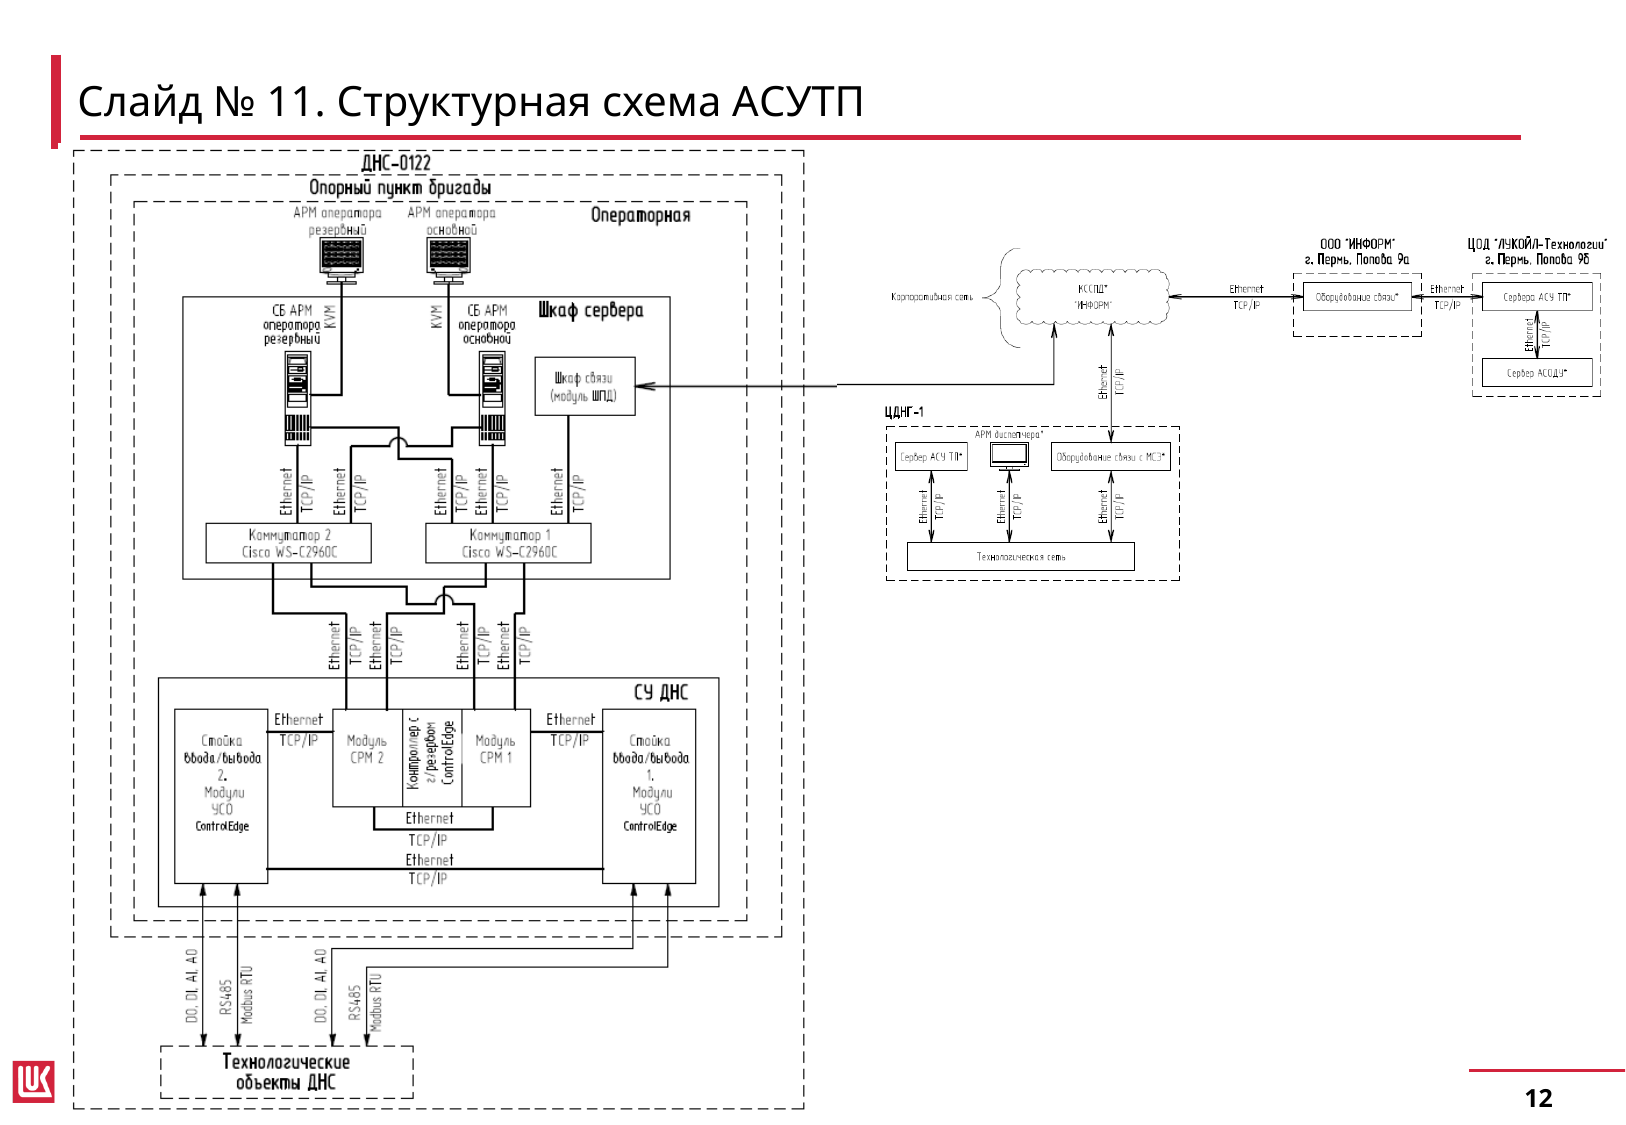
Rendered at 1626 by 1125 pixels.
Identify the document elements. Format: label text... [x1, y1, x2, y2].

picture [0, 142, 1625, 1125]
slide_number 12 [1509, 1074, 1581, 1118]
title Слайд № 11. Структурная схема АСУТП [62, 66, 1604, 134]
